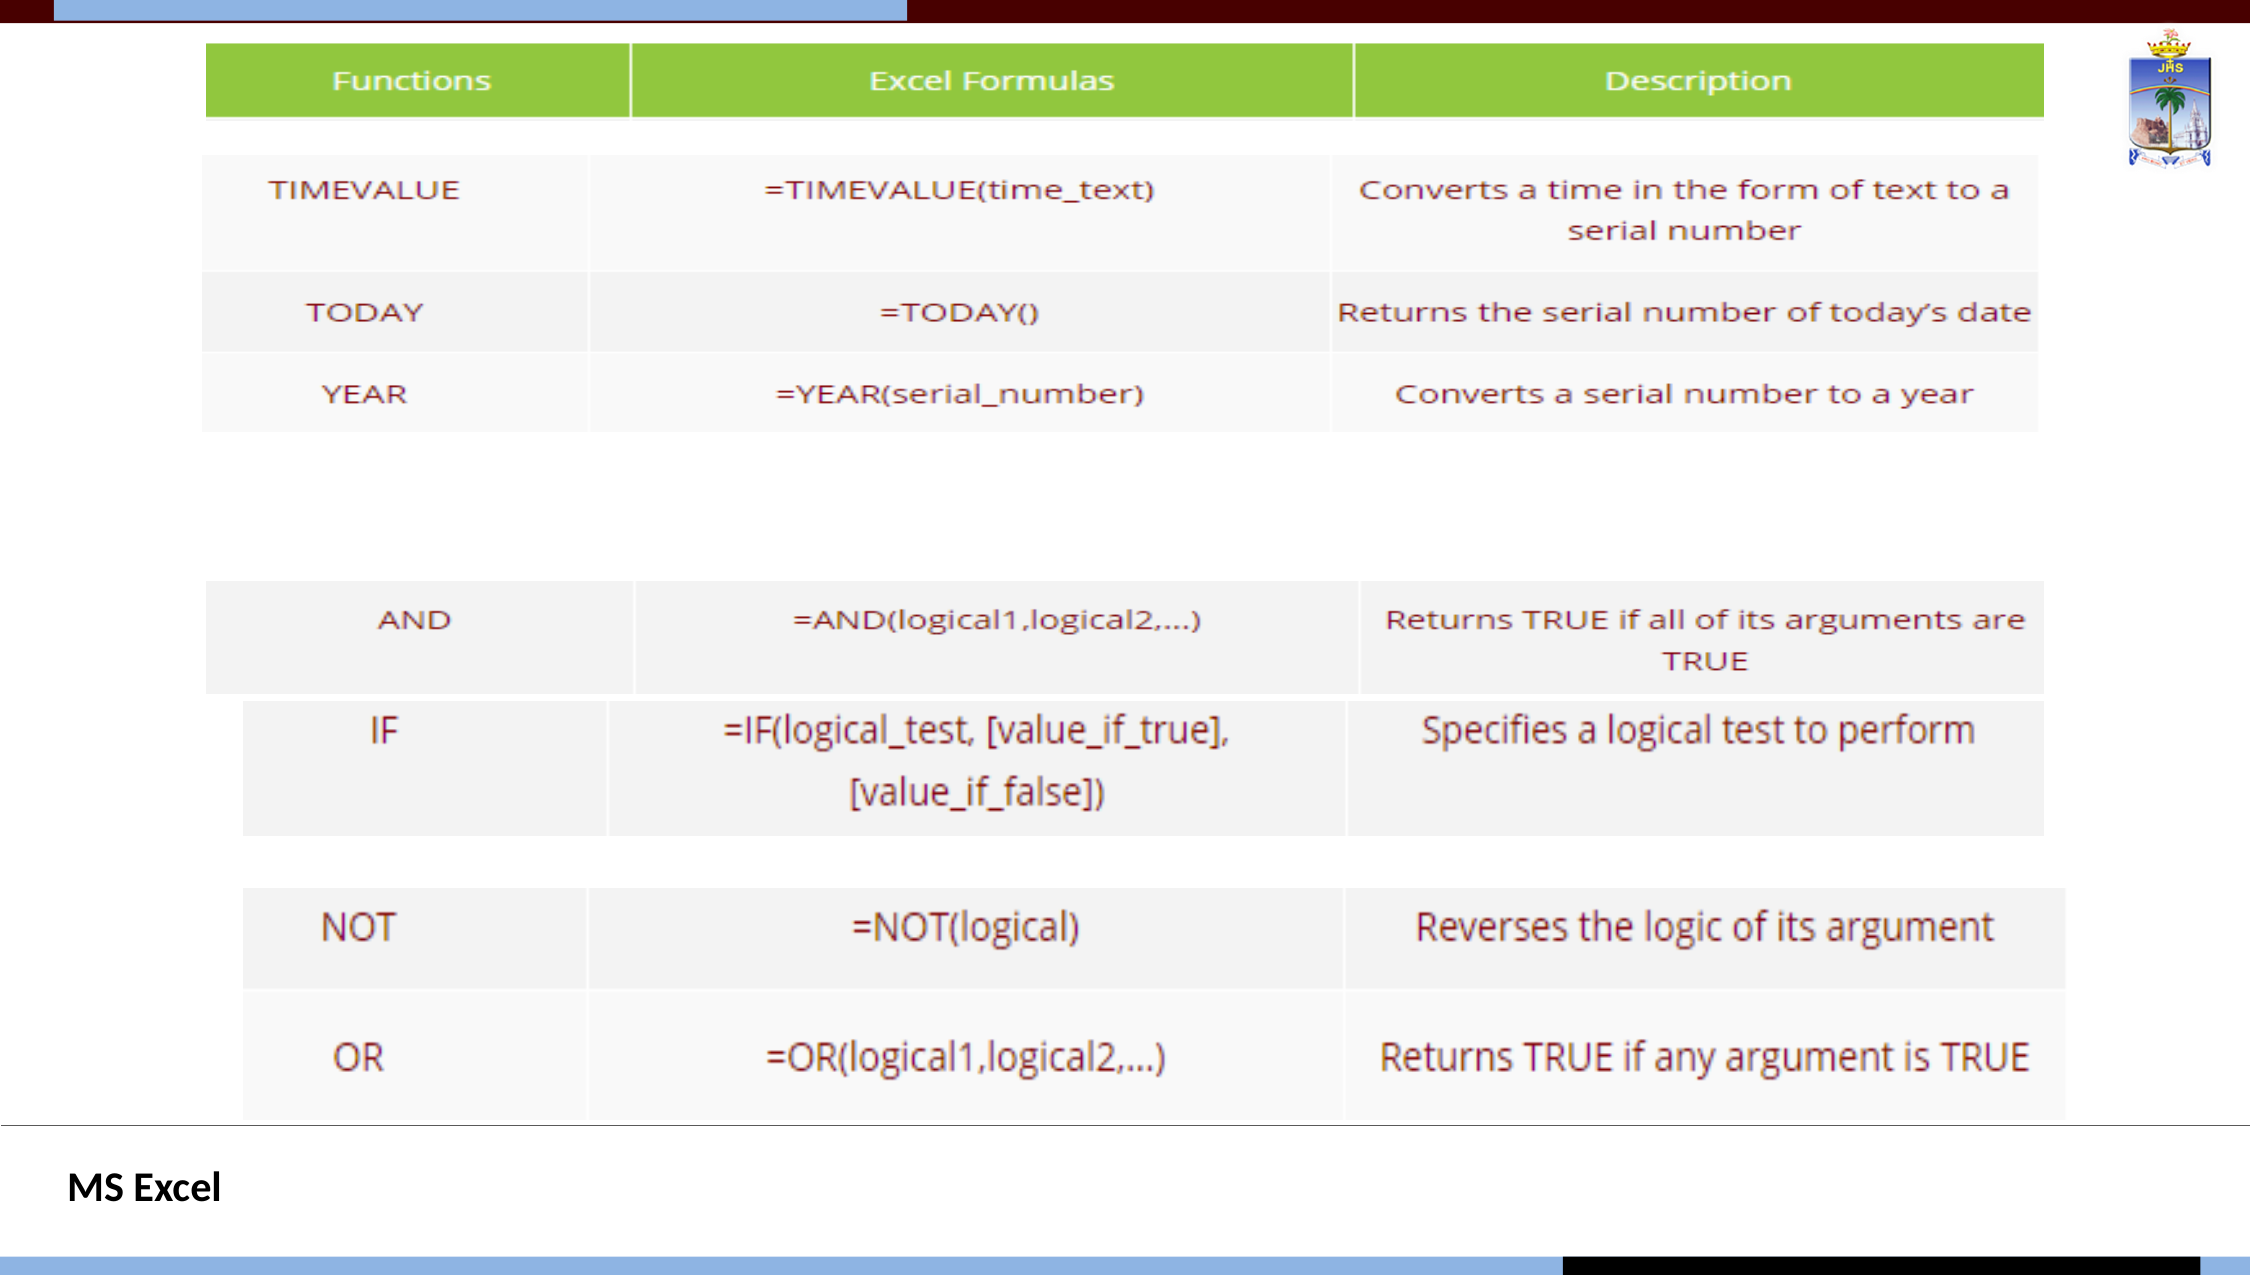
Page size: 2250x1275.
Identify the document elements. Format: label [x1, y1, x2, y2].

picture [206, 42, 2044, 121]
picture [2049, 20, 2250, 174]
picture [202, 155, 2044, 433]
picture [243, 701, 2044, 836]
picture [206, 581, 2044, 694]
picture [243, 888, 2082, 1120]
